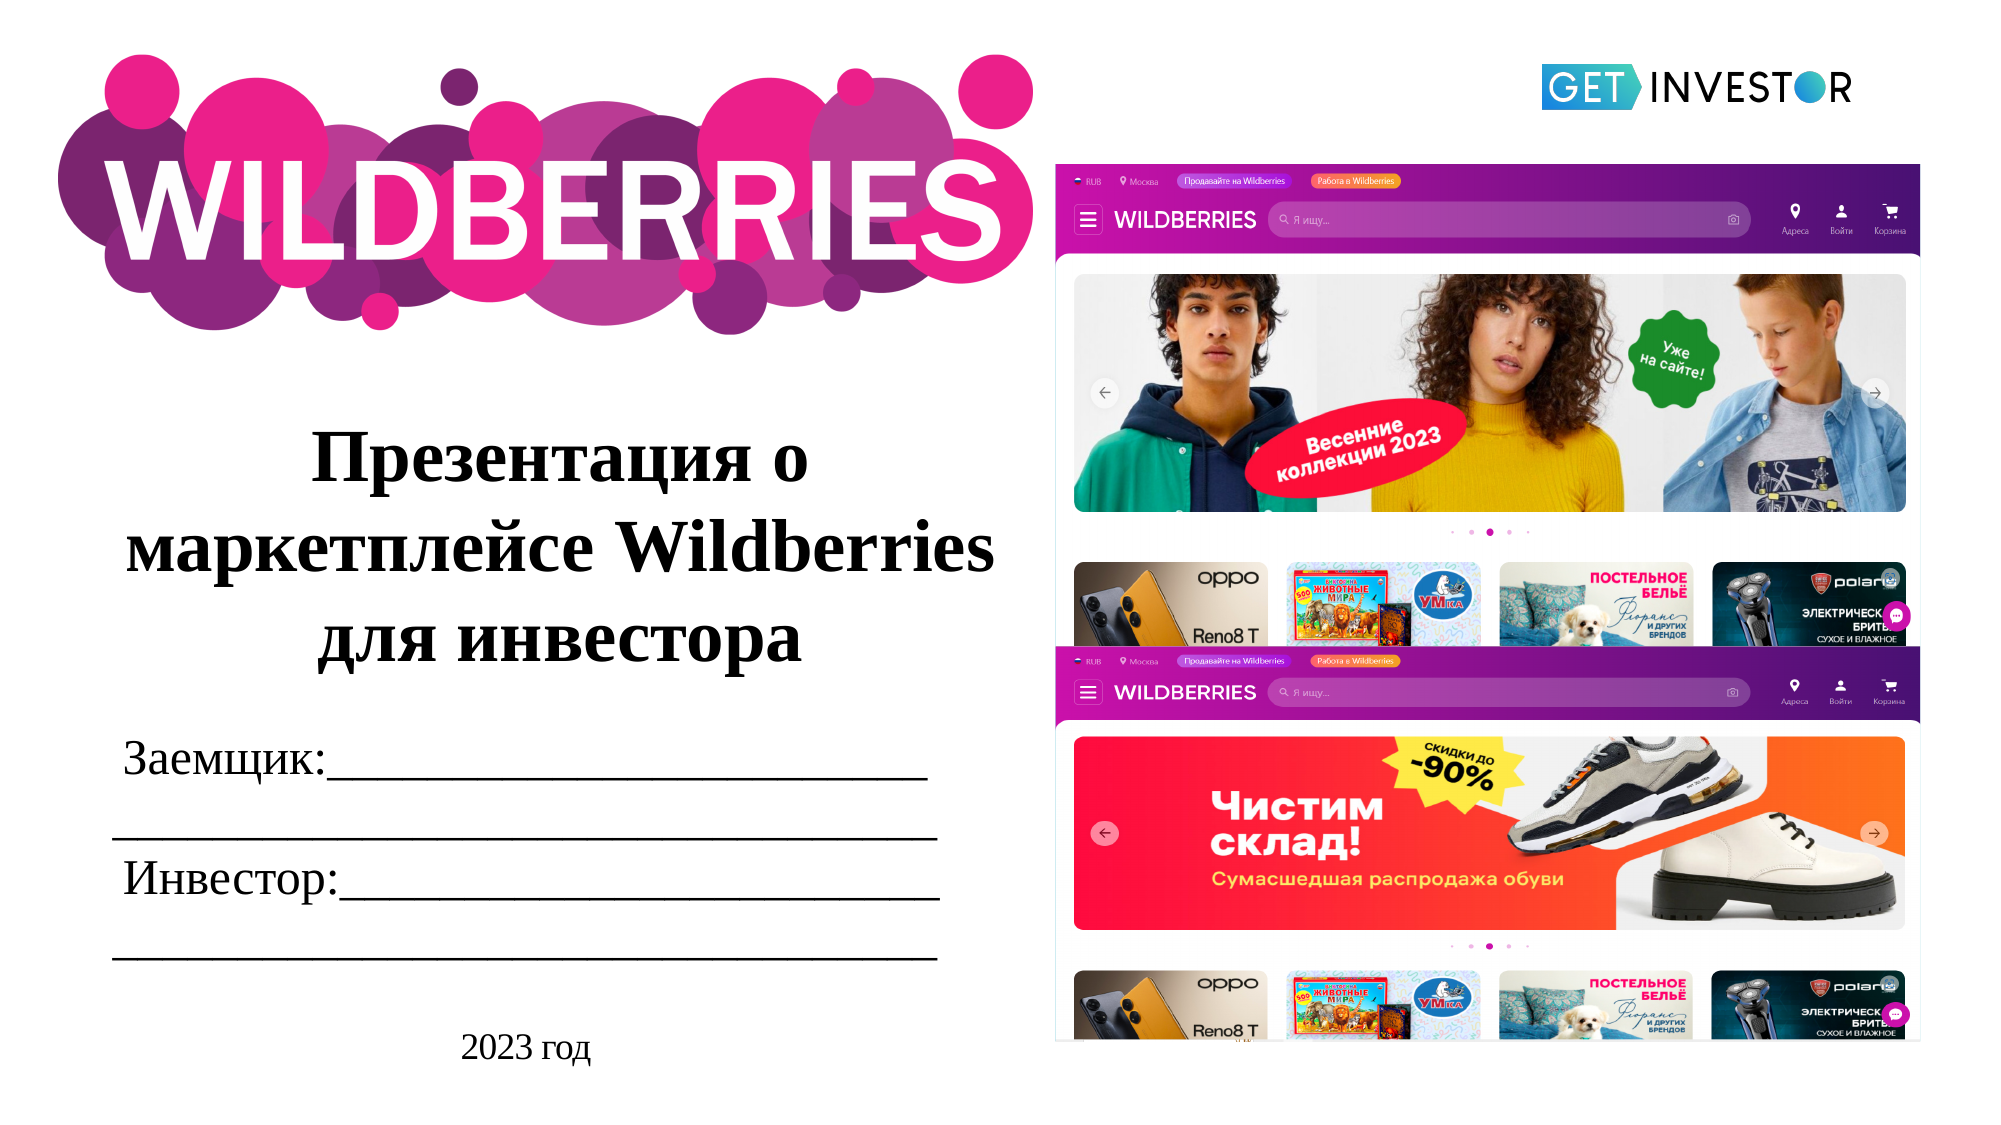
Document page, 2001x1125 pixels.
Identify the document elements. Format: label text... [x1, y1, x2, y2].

picture [1055, 164, 1921, 1042]
picture [58, 0, 1033, 390]
picture [1542, 64, 1851, 110]
text_box 2023 год [113, 1019, 937, 1067]
text_box Презентация о маркетплейсе Wildberries для инвестора [88, 398, 1033, 684]
text_box Заемщик:________________________ _________________________________ Инвестор:________________________ _________________________________ [69, 717, 981, 973]
